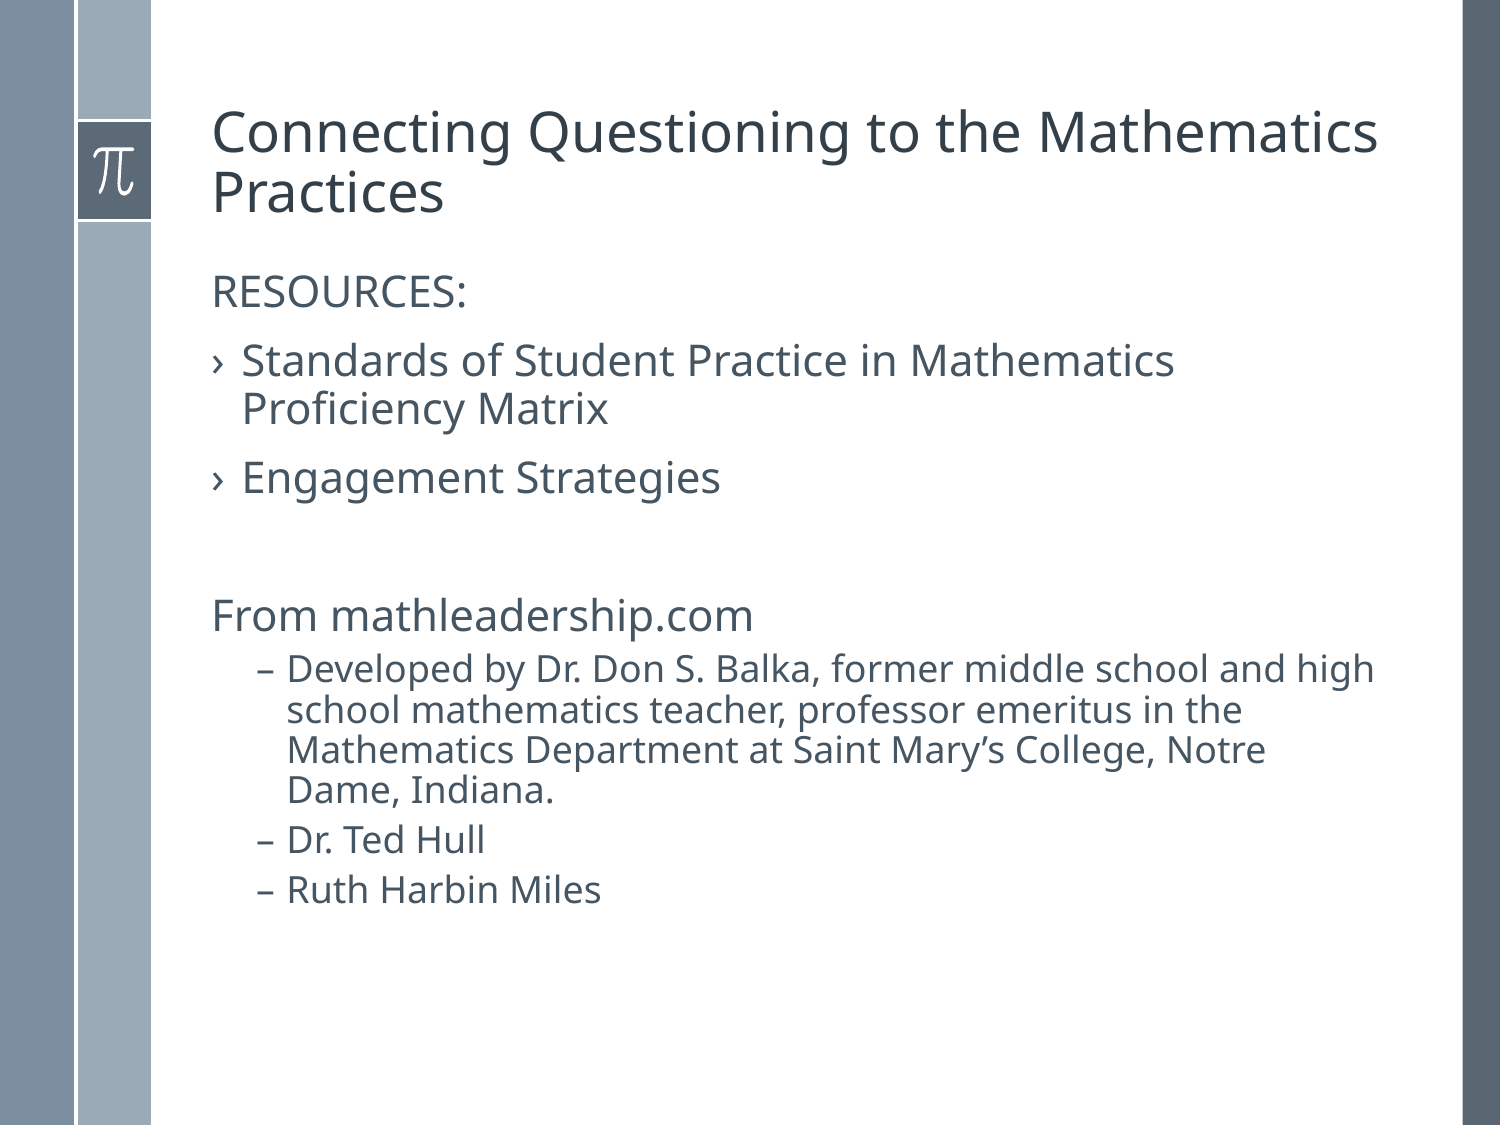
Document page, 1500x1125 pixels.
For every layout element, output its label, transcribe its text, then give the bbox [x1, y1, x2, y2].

title Connecting Questioning to the Mathematics Practices [196, 29, 1400, 233]
list RESOURCES: Standards of Student Practice in Mathematics Proficiency Matrix Engagement Strategies From mathleadership.com Developed by Dr. Don S. Balka, former middle school and high school mathematics teacher, professor emeritus in the Mathematics Department at Saint Mary’s College, Notre Dame, Indiana. Dr. Ted Hull Ruth Harbin Miles [196, 262, 1400, 1013]
